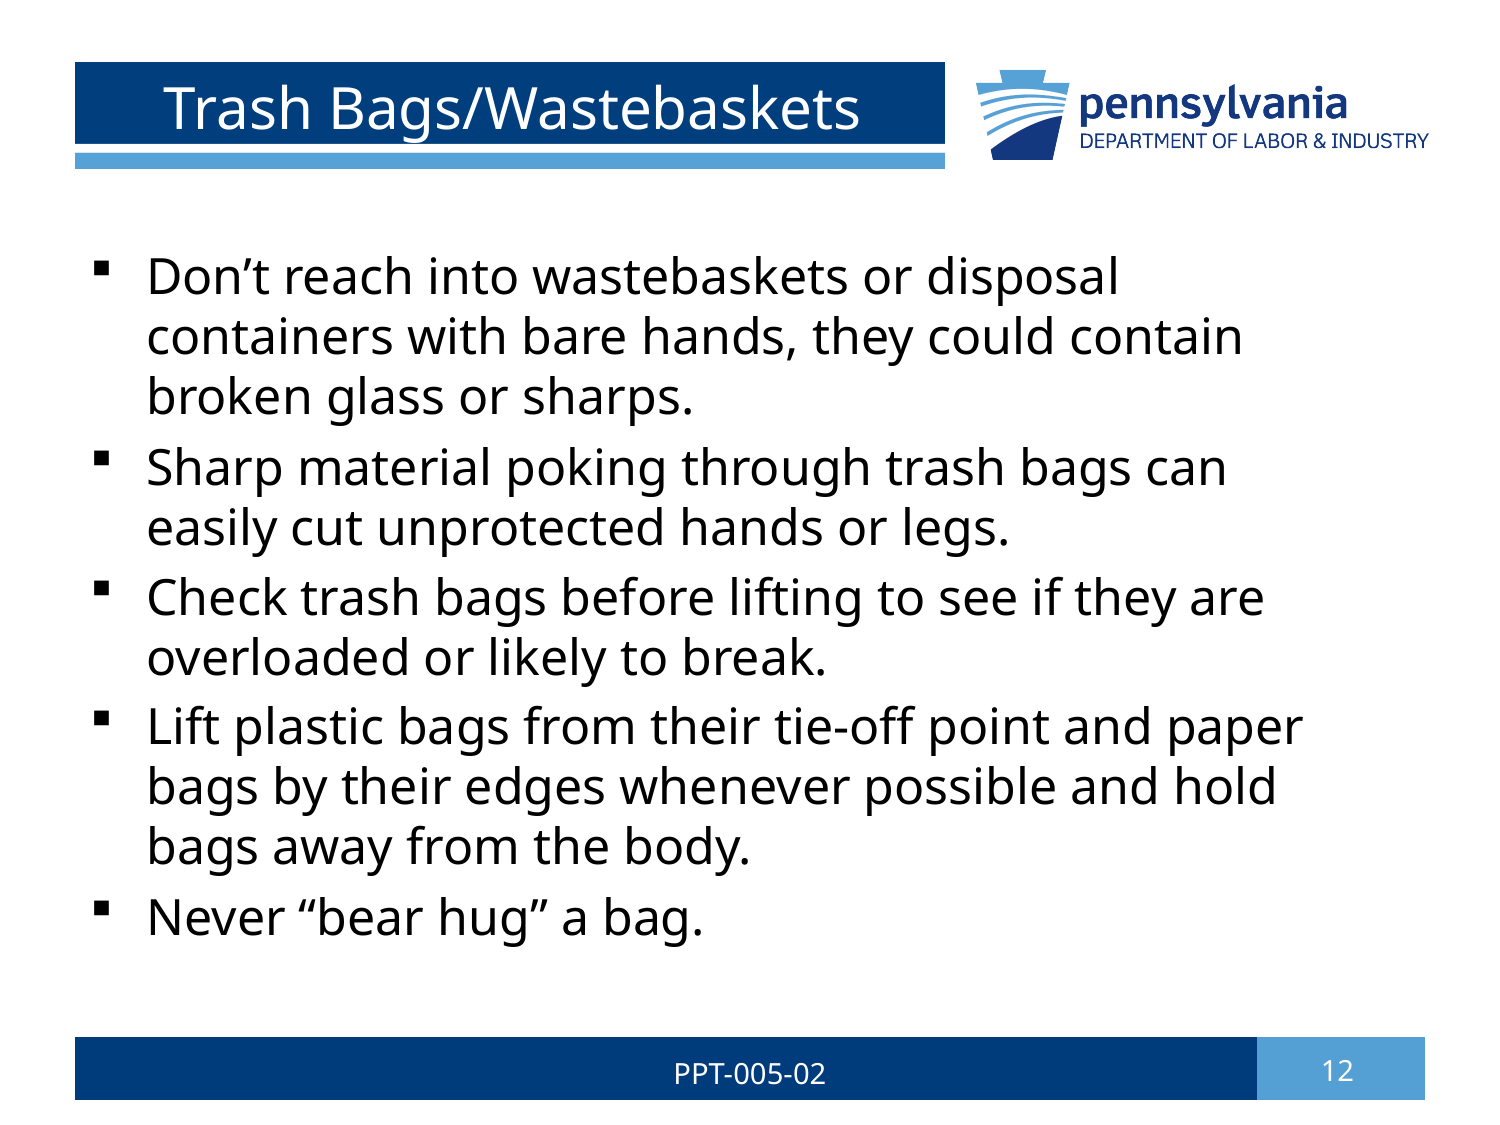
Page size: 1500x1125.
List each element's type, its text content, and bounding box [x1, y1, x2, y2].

subtitle Don’t reach into wastebaskets or disposal containers with bare hands, they could contain broken glass or sharps. Sharp material poking through trash bags can easily cut unprotected hands or legs. Check trash bags before lifting to see if they are overloaded or likely to break. Lift plastic bags from their tie-off point and paper bags by their edges whenever possible and hold bags away from the body. Never “bear hug” a bag. [75, 237, 1375, 1000]
picture [75, 62, 1429, 169]
footer PPT-005-02 [512, 1042, 988, 1103]
title Trash Bags/Wastebaskets [75, 62, 950, 150]
slide_number 12 [1250, 1042, 1425, 1103]
picture [75, 1037, 1425, 1100]
